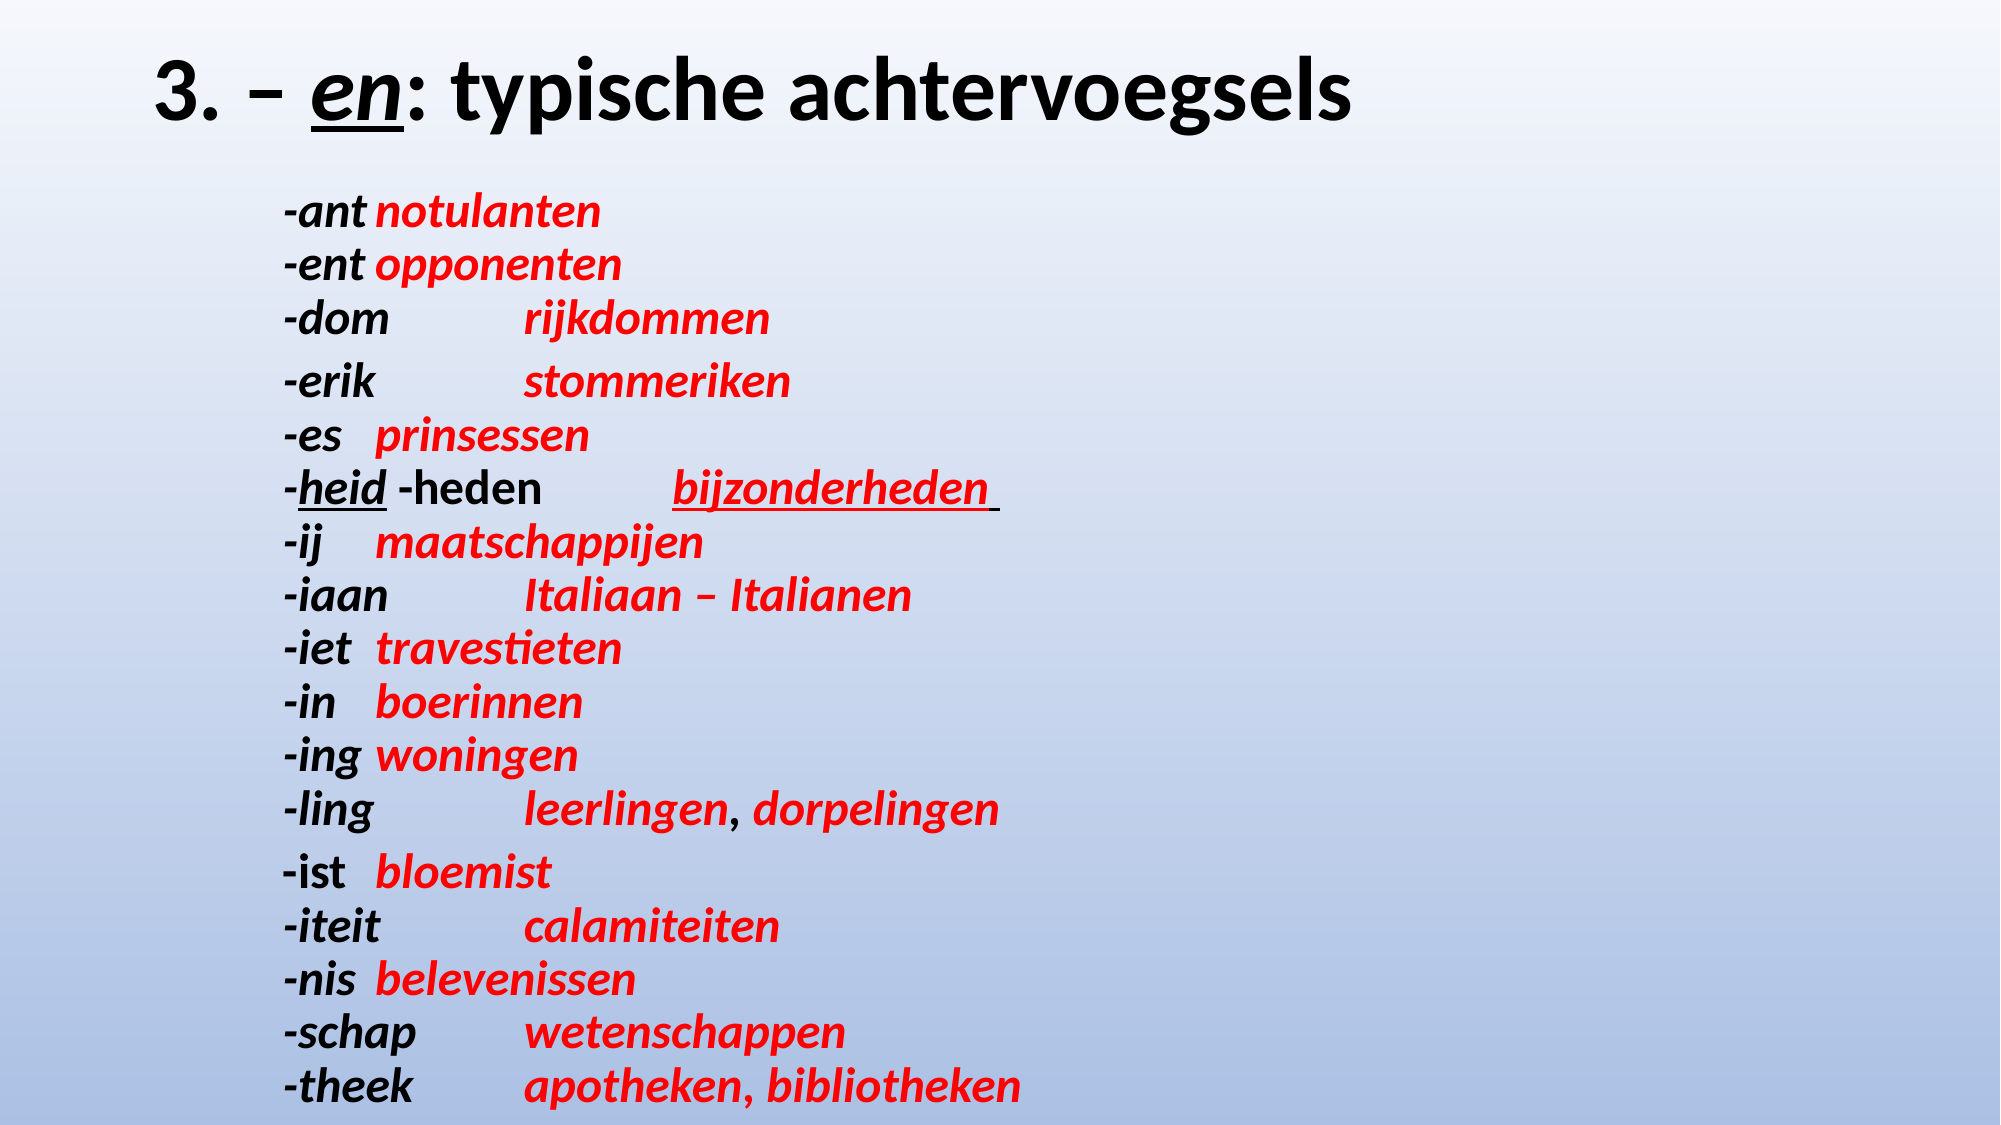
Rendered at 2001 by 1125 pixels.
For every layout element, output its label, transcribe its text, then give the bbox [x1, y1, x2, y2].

list -ant notulanten -ent opponenten -dom rijkdommen -erik stommeriken -es prinsessen -heid -heden bijzonderheden -ij maatschappijen -iaan Italiaan – Italianen -iet travestieten -in boerinnen -ing woningen -ling leerlingen, dorpelingen -ist bloemist -iteit calamiteiten -nis belevenissen -schap wetenschappen -theek apotheken, bibliotheken [137, 177, 1863, 1125]
title 3. – en: typische achtervoegsels [137, 31, 1863, 150]
